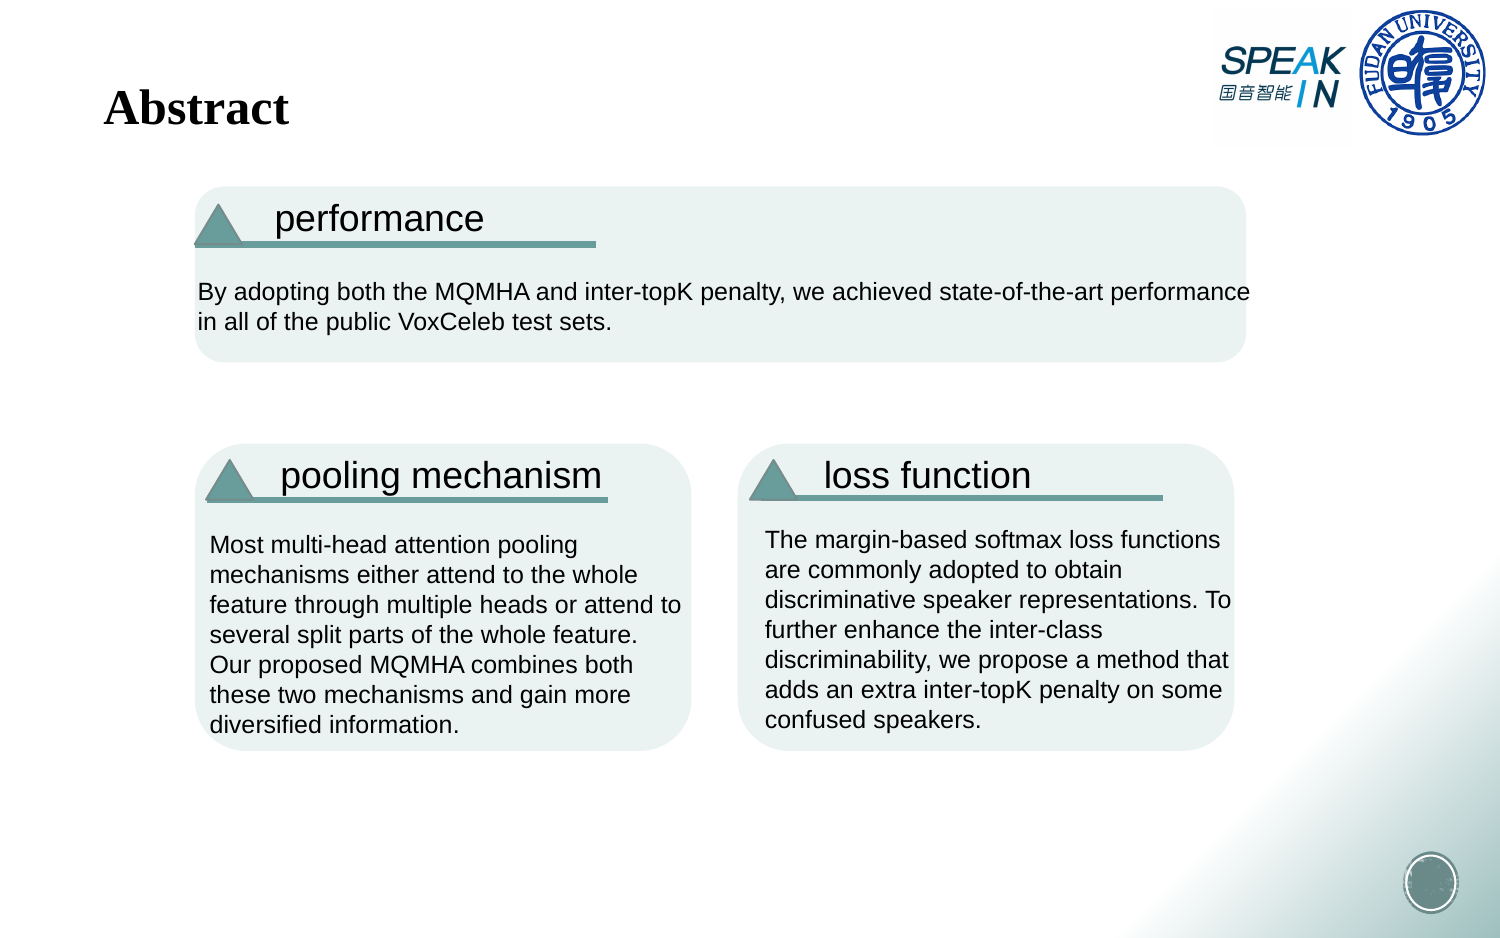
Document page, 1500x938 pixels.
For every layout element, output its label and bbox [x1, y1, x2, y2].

text_box [91, 8, 1489, 749]
